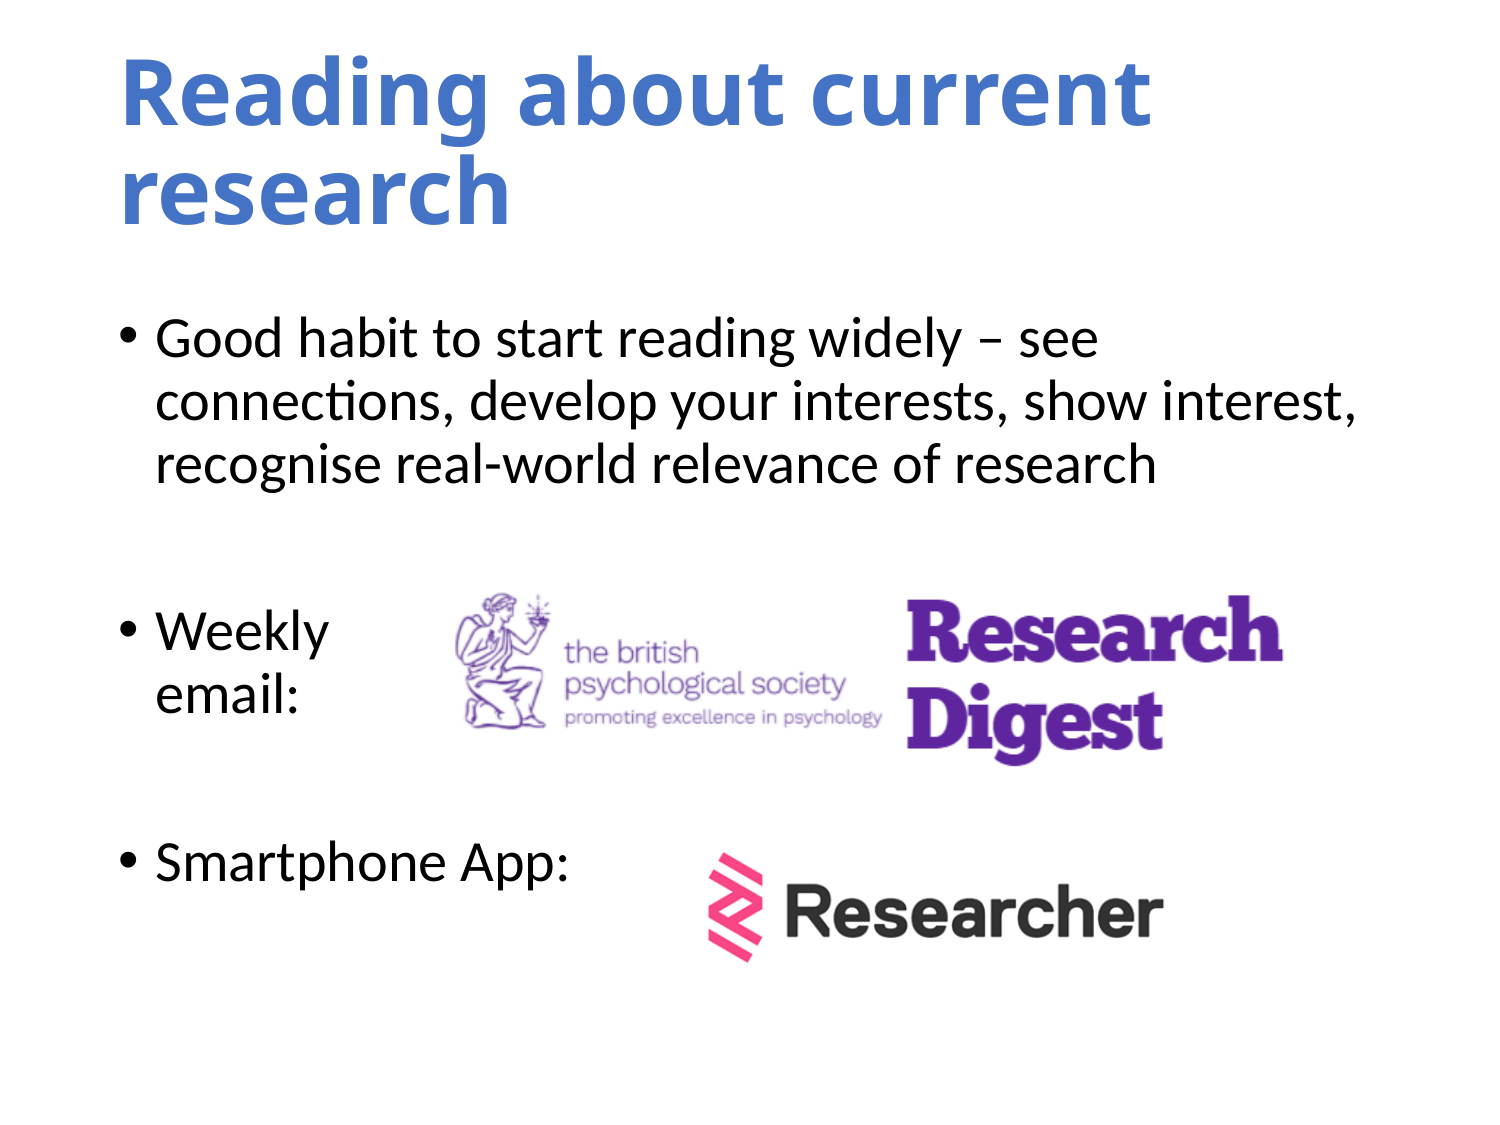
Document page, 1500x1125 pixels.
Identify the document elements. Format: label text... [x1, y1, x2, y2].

title Reading about current research [103, 36, 1397, 254]
list Good habit to start reading widely – see connections, develop your interests, show interest, recognise real-world relevance of research Weekly email: Smartphone App: [103, 299, 1397, 1014]
picture [438, 562, 1319, 1125]
